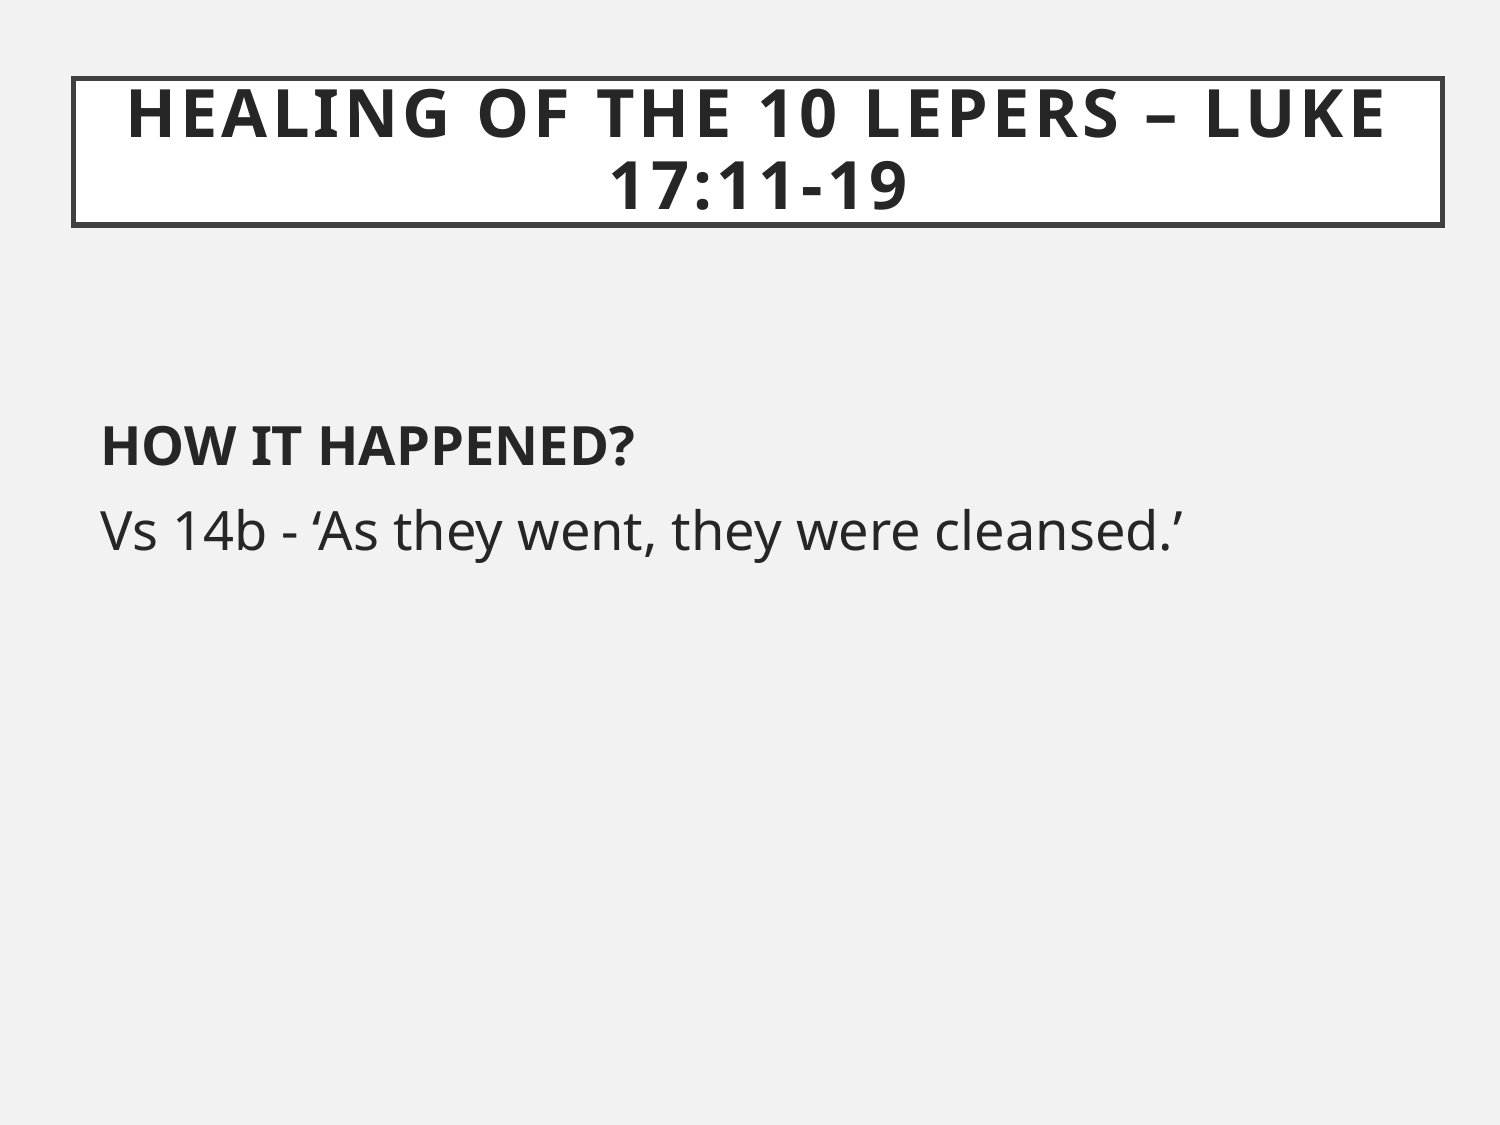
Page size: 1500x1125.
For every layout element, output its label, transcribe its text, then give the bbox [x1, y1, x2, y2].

text_box Healing of the 10 lepers – luke 17:11-19 [73, 78, 1443, 226]
list HOW IT HAPPENED? Vs 14b - ‘As they went, they were cleansed.’ [85, 317, 1321, 846]
